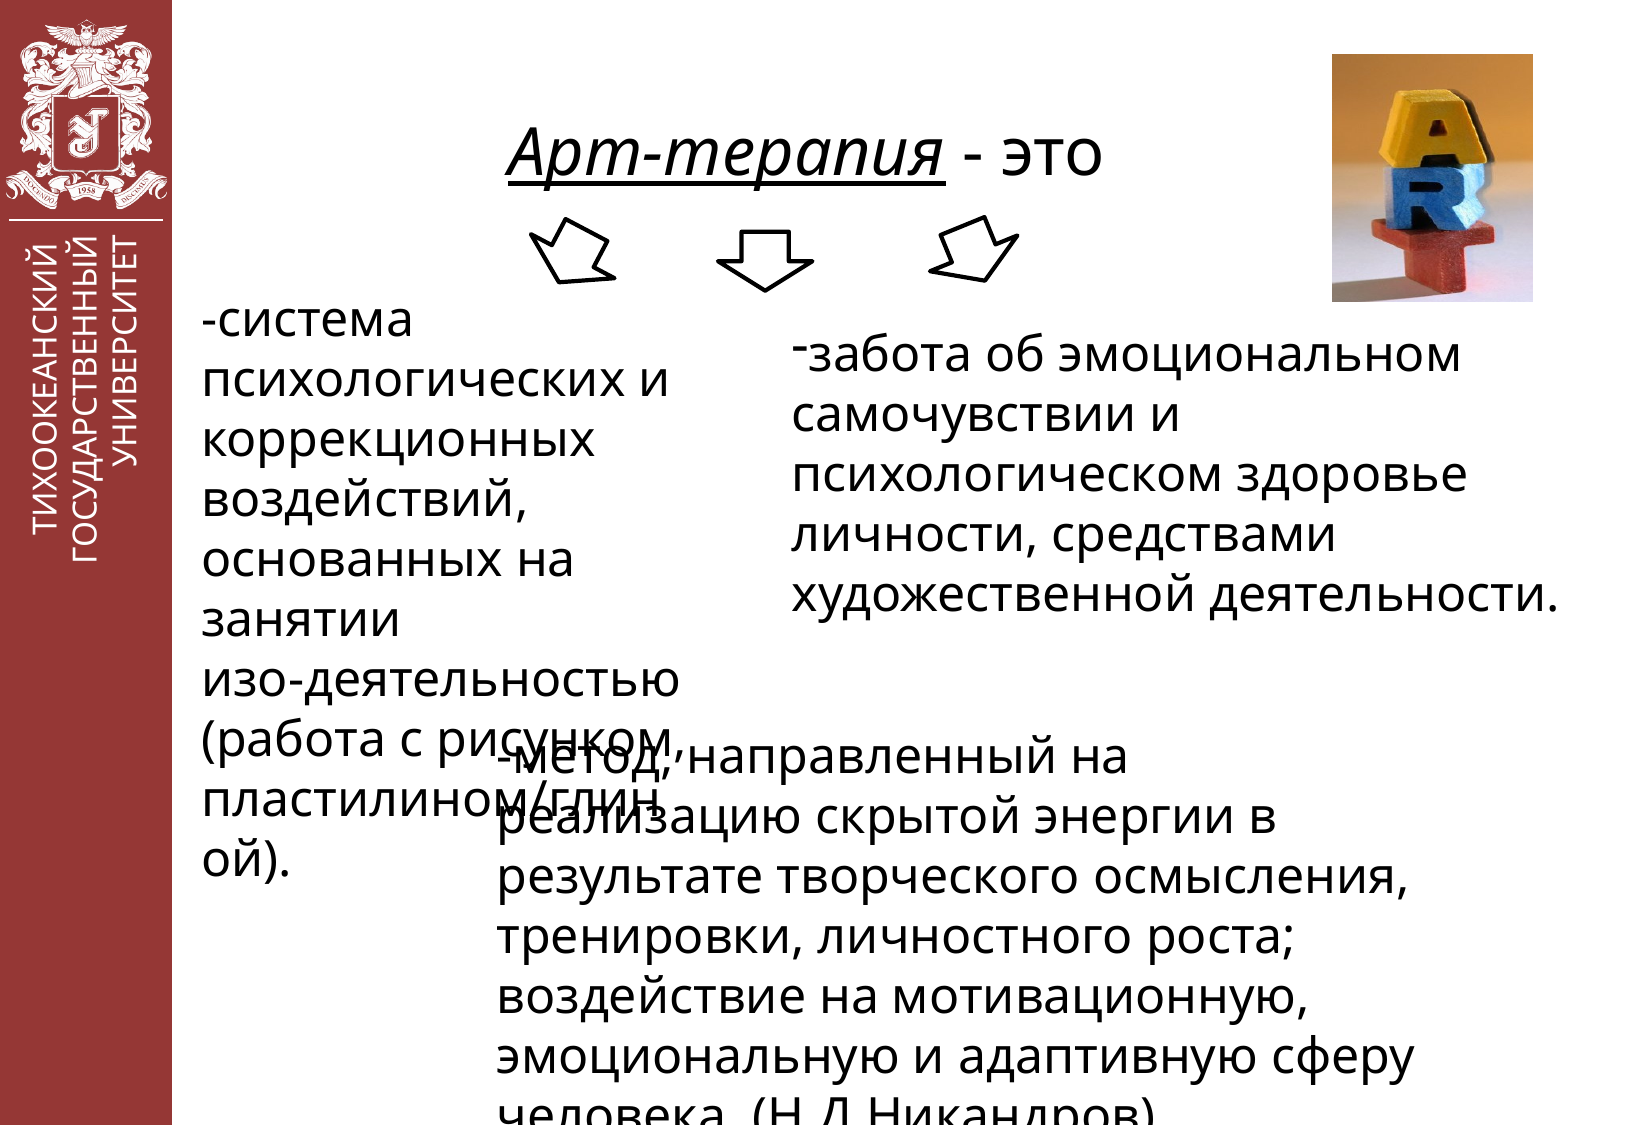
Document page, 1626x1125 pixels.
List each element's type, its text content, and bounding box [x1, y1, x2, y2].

text_box забота об эмоциональном самочувствии и психологическом здоровье личности, средствами художественной деятельности. [776, 314, 1590, 630]
text_box ТИХООКЕАНСКИЙ ГОСУДАРСТВЕННЫЙ УНИВЕРСИТЕТ [15, 228, 151, 764]
text_box [529, 217, 617, 285]
text_box [927, 215, 1020, 283]
picture [1331, 54, 1534, 302]
picture [4, 18, 168, 210]
text_box Арт-терапия - это [493, 101, 1226, 197]
text_box -метод, направленный на реализацию скрытой энергии в результате творческого осмысления, тренировки, личностного роста; воздействие на мотивационную, эмоциональную и адаптивную сферу человека. (Н.Д.Никандров) [481, 715, 1439, 1125]
text_box [715, 229, 815, 293]
text_box [0, 0, 174, 1125]
text_box -система психологических и коррекционных воздействий, основанных на занятии изо-деятельностью (работа с рисунком, пластилином/глиной). [186, 278, 707, 974]
